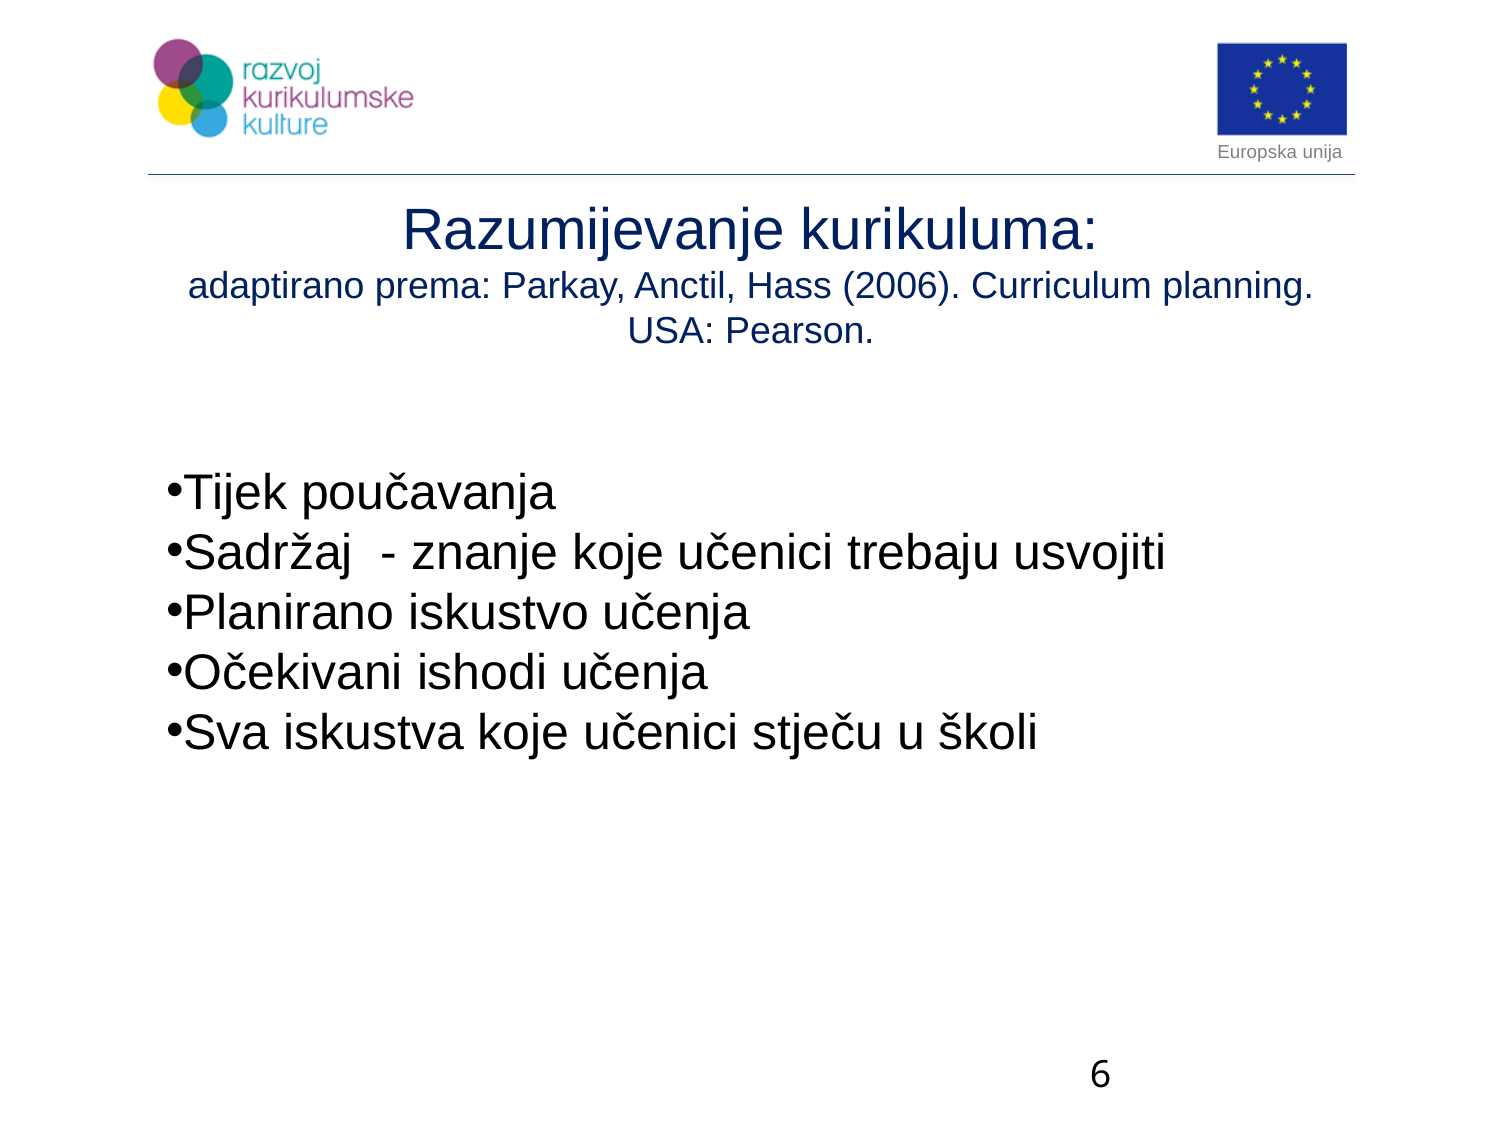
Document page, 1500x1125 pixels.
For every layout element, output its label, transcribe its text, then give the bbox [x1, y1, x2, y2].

slide_number 6 [1074, 1042, 1425, 1103]
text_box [1202, 41, 1367, 171]
text_box Tijek poučavanja Sadržaj - znanje koje učenici trebaju usvojiti Planirano iskustvo učenja Očekivani ishodi učenja Sva iskustva koje učenici stječu u školi [151, 392, 1351, 827]
picture [147, 24, 421, 147]
text_box Razumijevanje kurikuluma: adaptirano prema: Parkay, Anctil, Hass (2006). Curriculum planning. USA: Pearson. [147, 183, 1355, 359]
